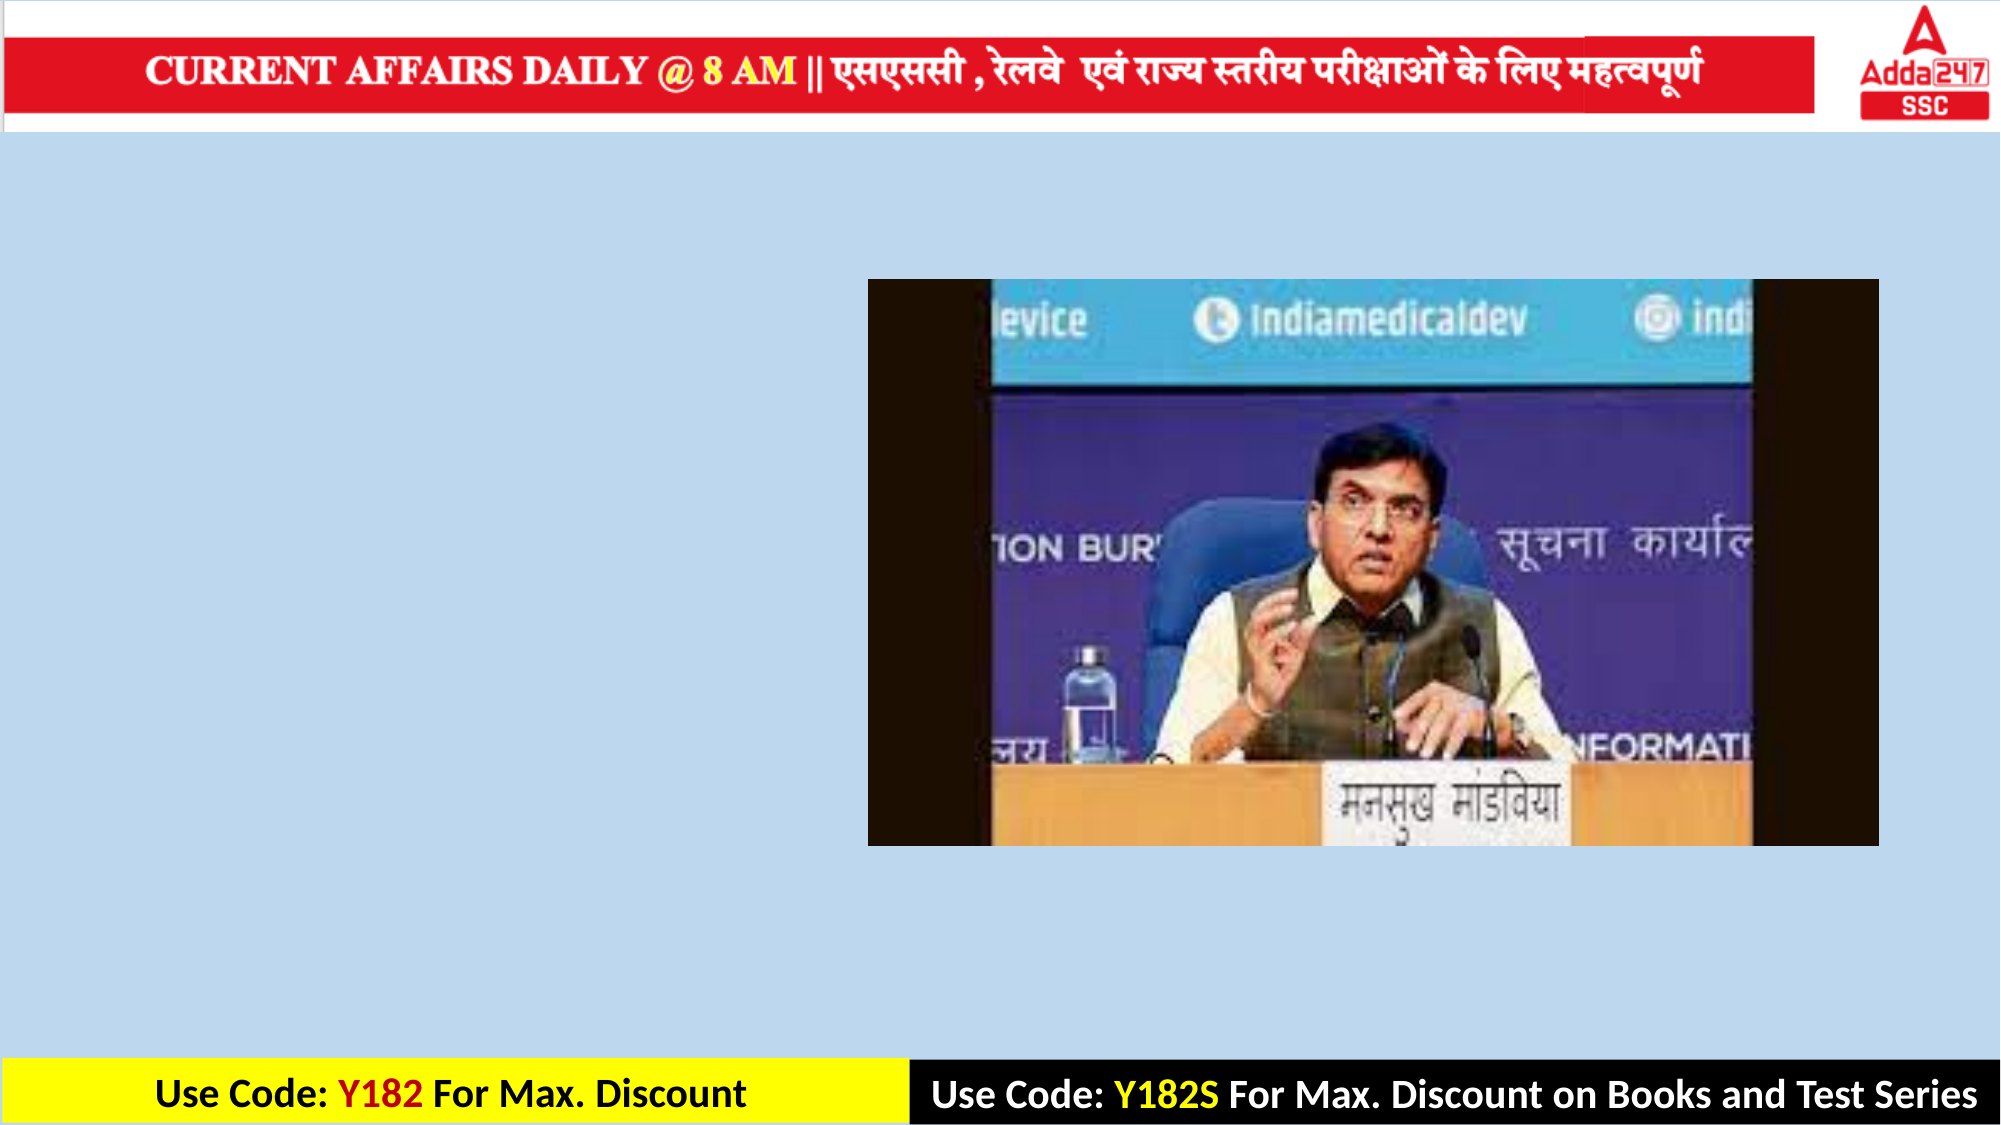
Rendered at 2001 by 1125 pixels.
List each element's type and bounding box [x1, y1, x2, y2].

picture [868, 279, 1879, 846]
picture [0, 1, 2000, 132]
